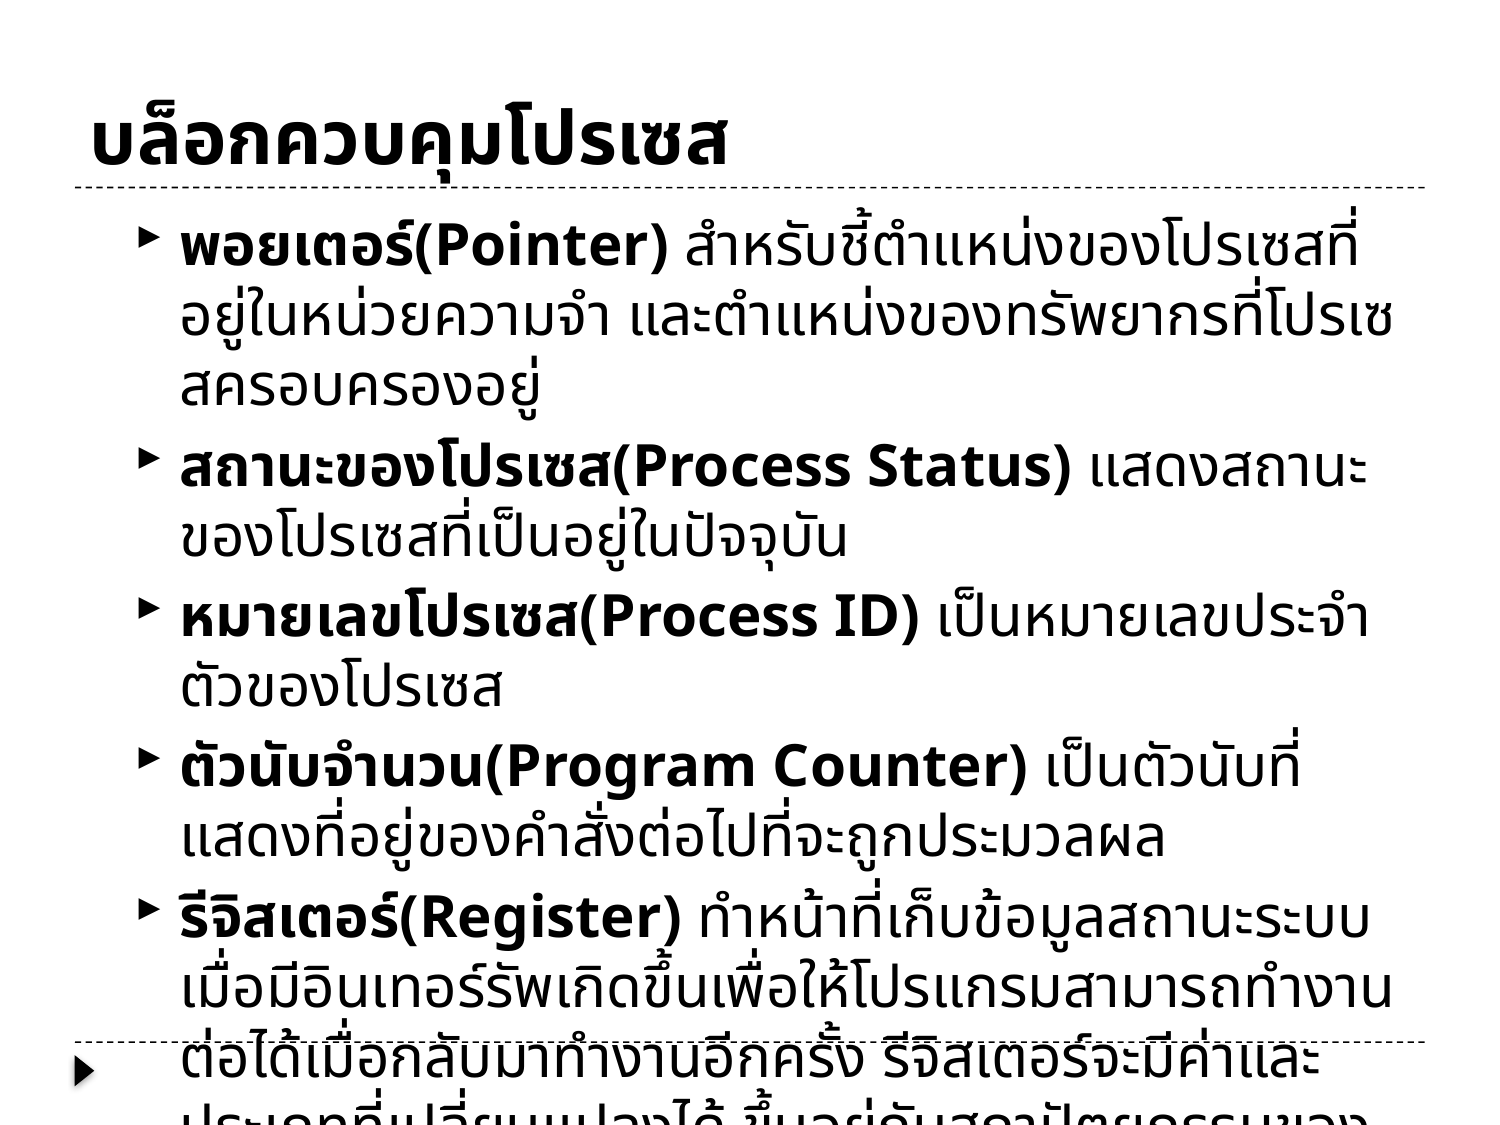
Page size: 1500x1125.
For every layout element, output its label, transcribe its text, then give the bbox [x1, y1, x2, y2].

list พอยเตอร์(Pointer) สำหรับชี้ตำแหน่งของโปรเซสที่อยู่ในหน่วยความจำ และตำแหน่งของทรัพยากรที่โปรเซสครอบครองอยู่ สถานะของโปรเซส(Process Status) แสดงสถานะของโปรเซสที่เป็นอยู่ในปัจจุบัน หมายเลขโปรเซส(Process ID) เป็นหมายเลขประจำตัวของโปรเซส ตัวนับจำนวน(Program Counter) เป็นตัวนับที่แสดงที่อยู่ของคำสั่งต่อไปที่จะถูกประมวลผล รีจิสเตอร์(Register) ทำหน้าที่เก็บข้อมูลสถานะระบบเมื่อมีอินเทอร์รัพเกิดขึ้นเพื่อให้โปรแกรมสามารถทำงานต่อได้เมื่อกลับมาทำงานอีกครั้ง รีจิสเตอร์จะมีค่าและประเภทที่เปลี่ยนแปลงได้ ขึ้นอยู่กับสถาปัตยกรรมของคอมพิวเตอร์ [75, 200, 1425, 1010]
title บล็อกควบคุมโปรเซส [75, 24, 1425, 188]
